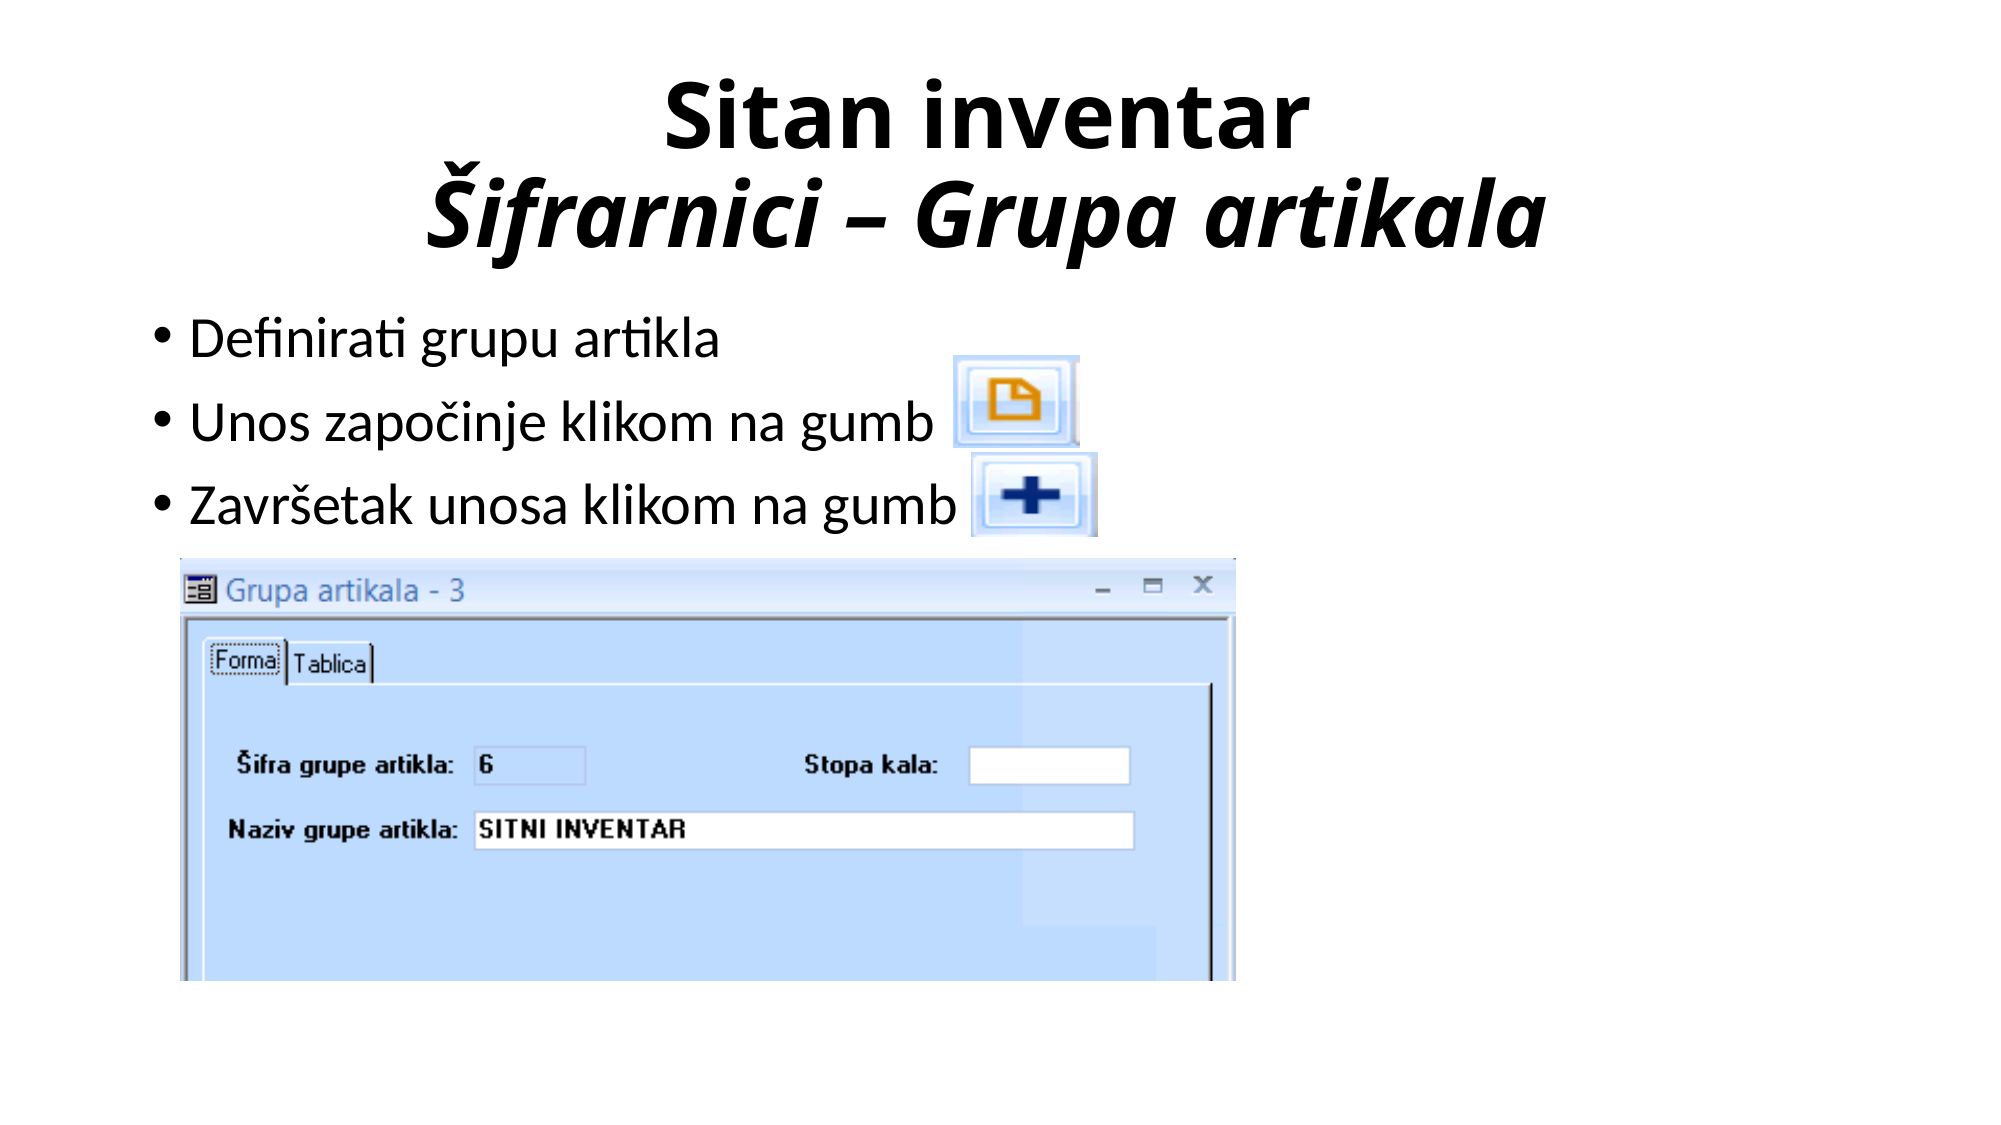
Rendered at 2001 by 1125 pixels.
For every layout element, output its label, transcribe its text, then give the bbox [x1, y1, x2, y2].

picture [971, 452, 1098, 537]
picture [180, 558, 1236, 981]
picture [953, 355, 1080, 448]
title Sitan inventar Šifrarnici – Grupa artikala [137, 59, 1863, 278]
list Definirati grupu artikla Unos započinje klikom na gumb Završetak unosa klikom na gumb [137, 299, 1863, 1014]
